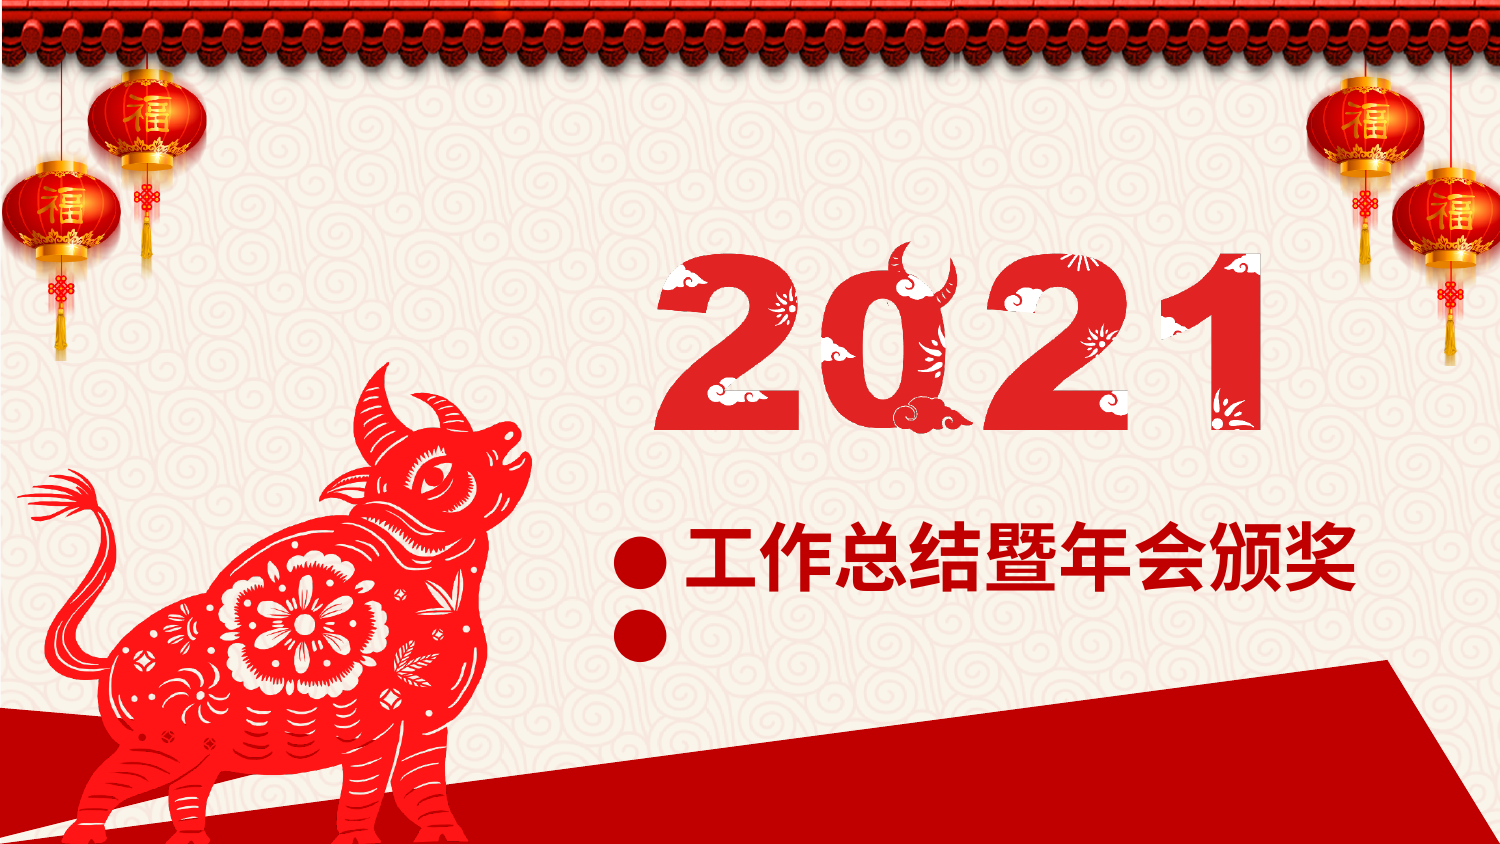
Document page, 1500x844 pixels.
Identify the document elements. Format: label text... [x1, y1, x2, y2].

picture [0, 0, 1500, 844]
text_box [565, 678, 1500, 844]
text_box ●工作总结暨年会颁奖● [596, 503, 1412, 678]
